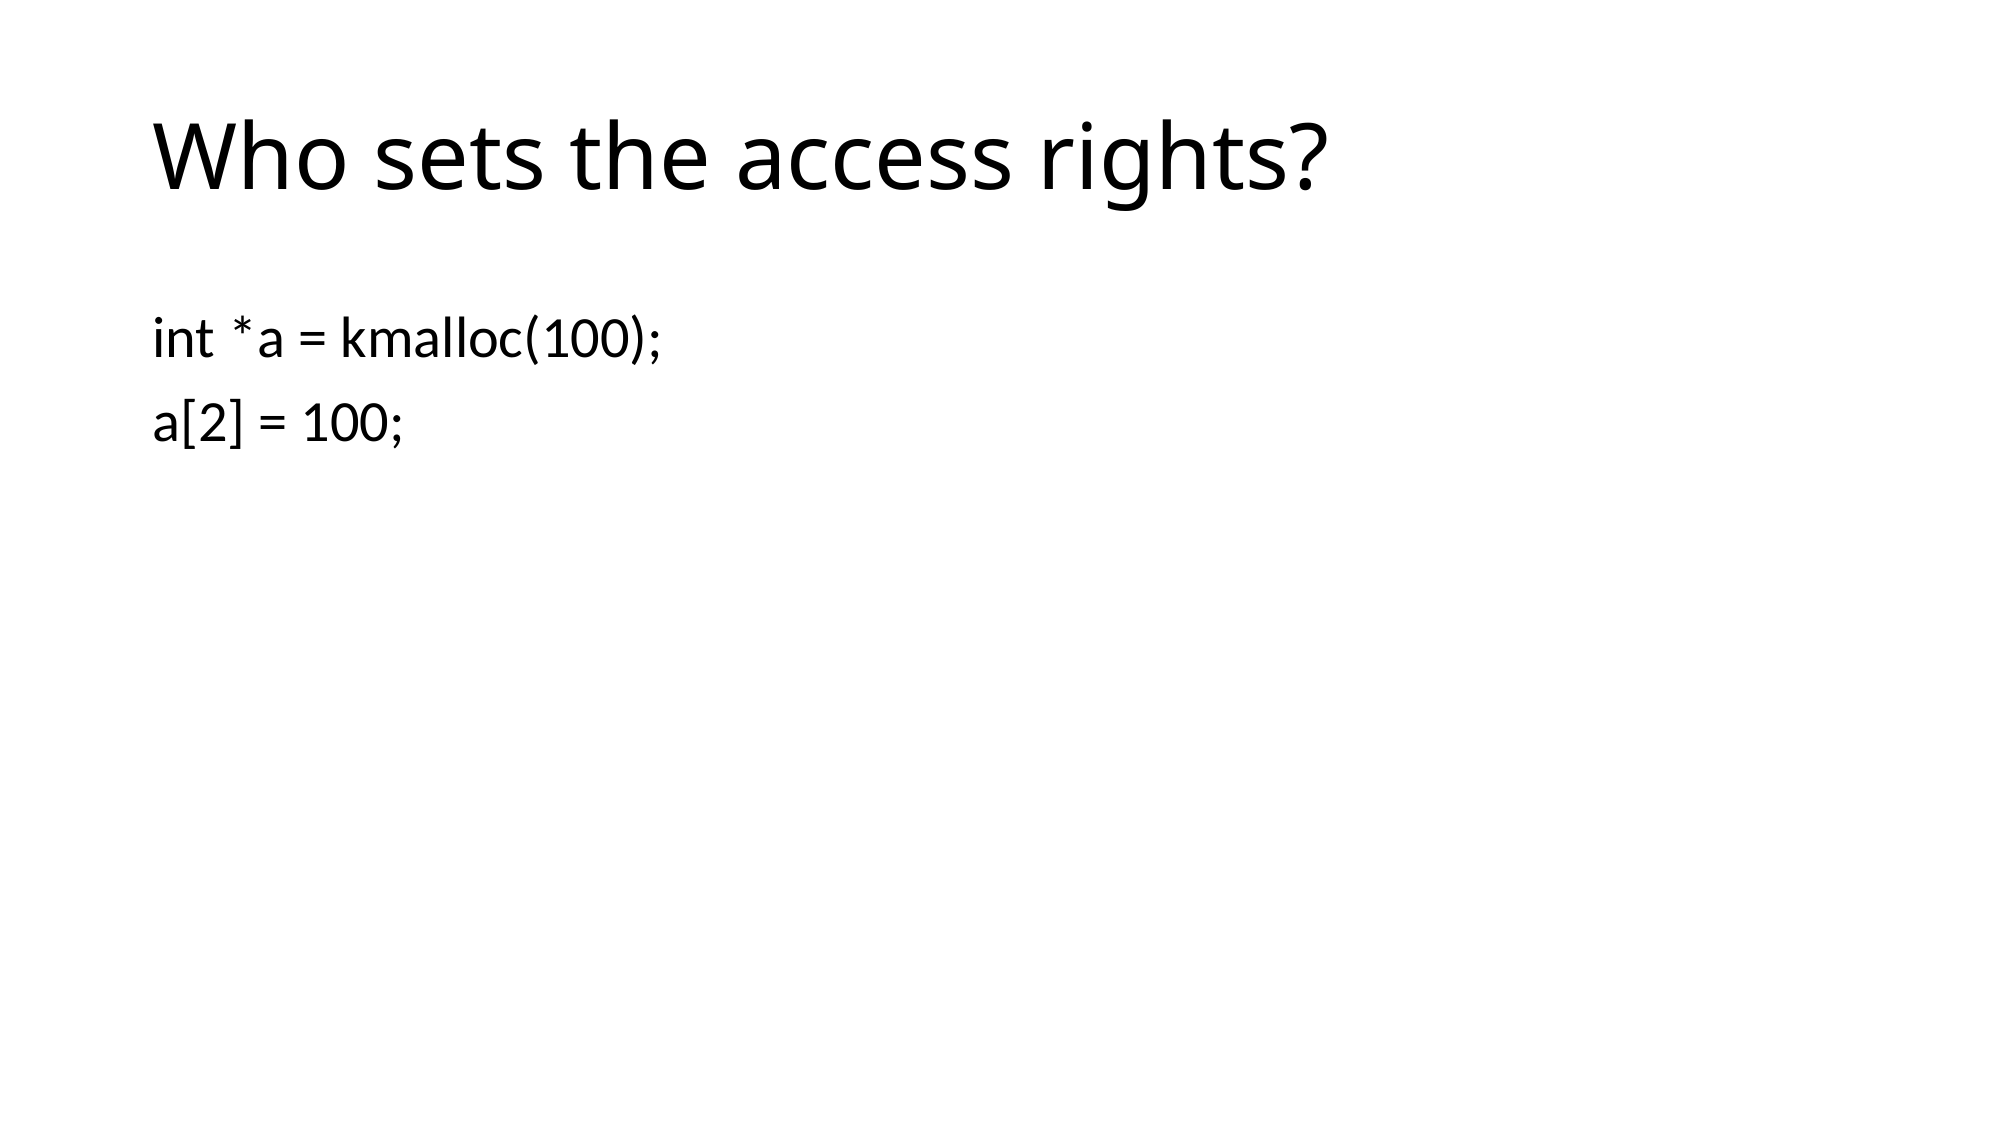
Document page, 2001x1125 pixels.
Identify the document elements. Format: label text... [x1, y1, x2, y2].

list int *a = kmalloc(100); a[2] = 100; [137, 299, 1863, 1014]
title Who sets the access rights? [137, 51, 1863, 269]
